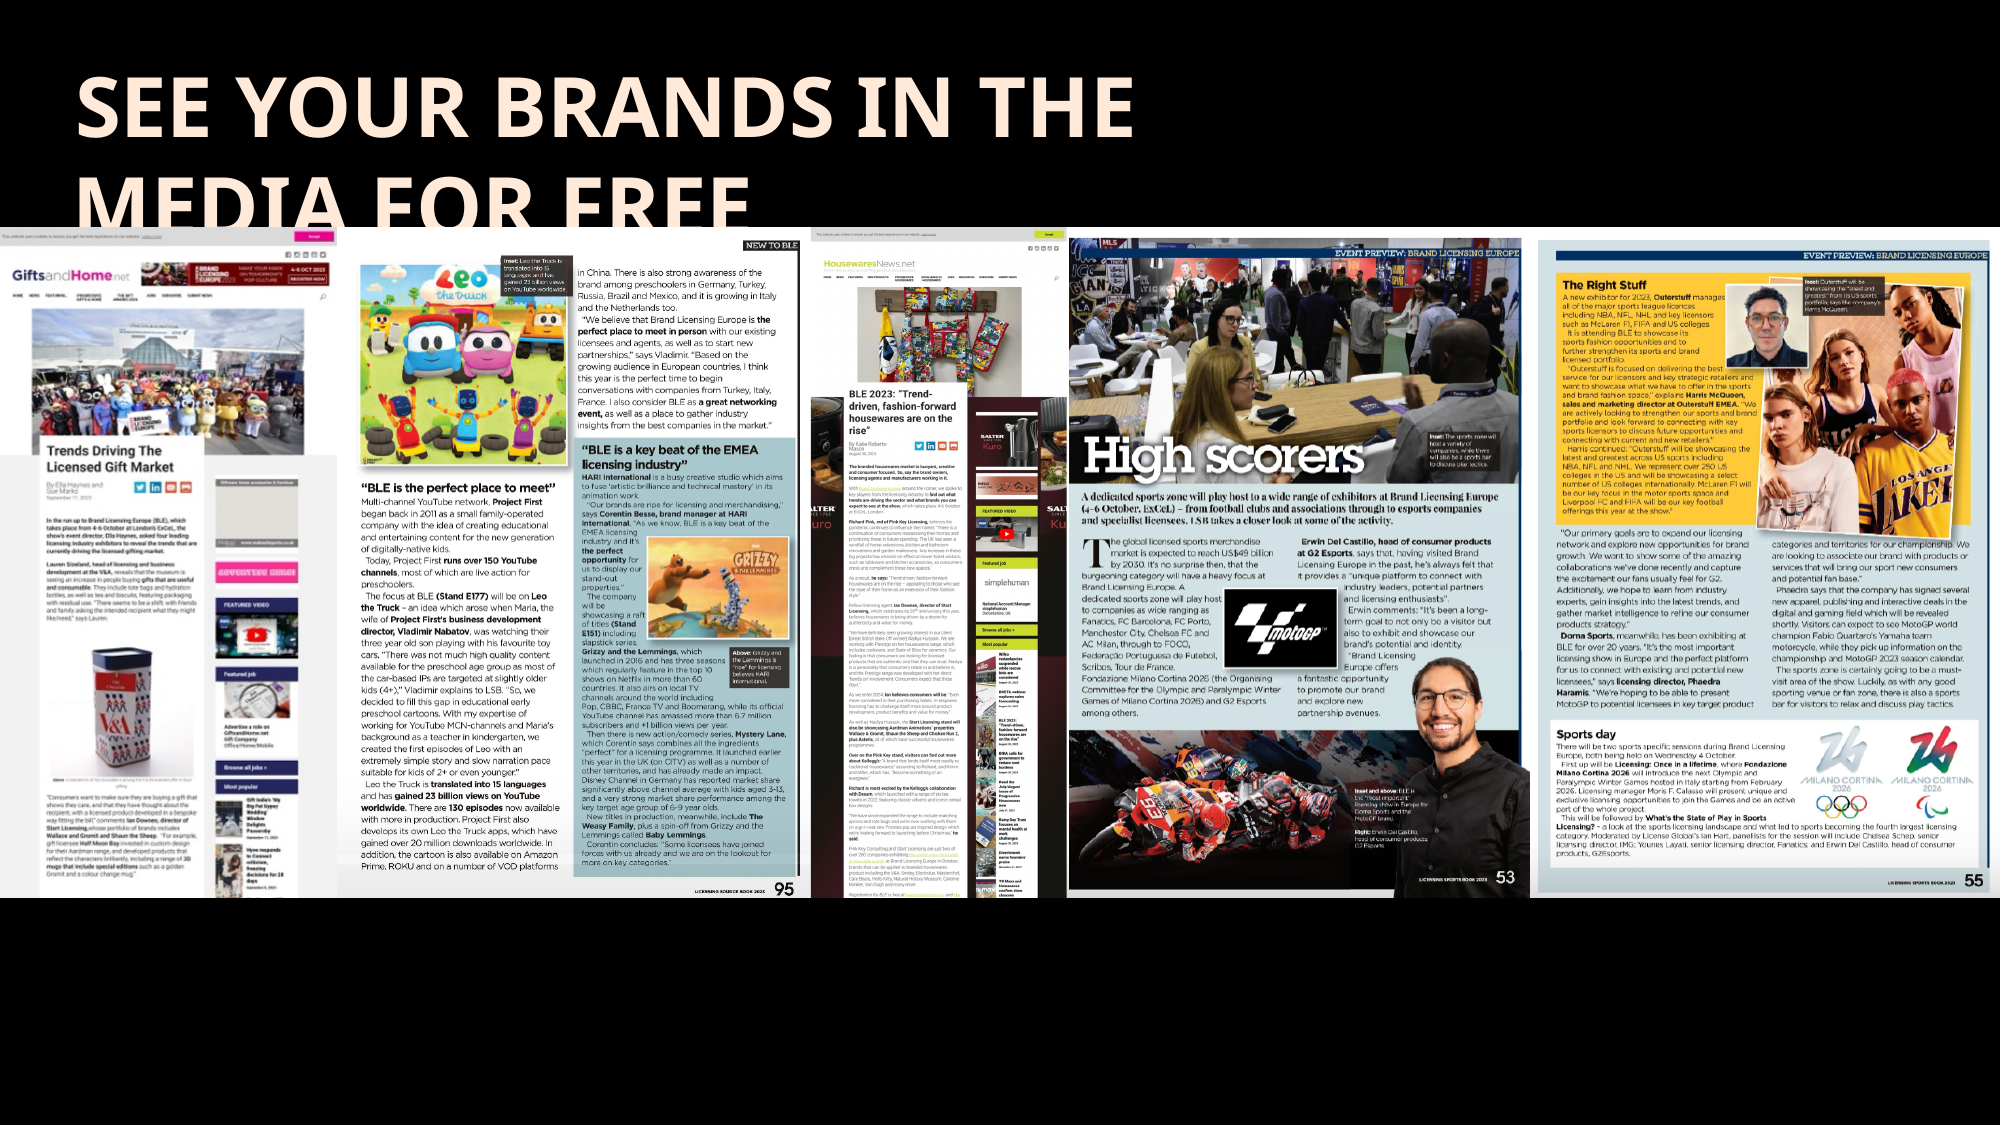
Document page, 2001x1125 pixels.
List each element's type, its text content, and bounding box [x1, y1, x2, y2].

picture [0, 226, 2000, 899]
text_box SEE YOUR BRANDS IN THE MEDIA FOR FREE [65, 47, 1409, 225]
